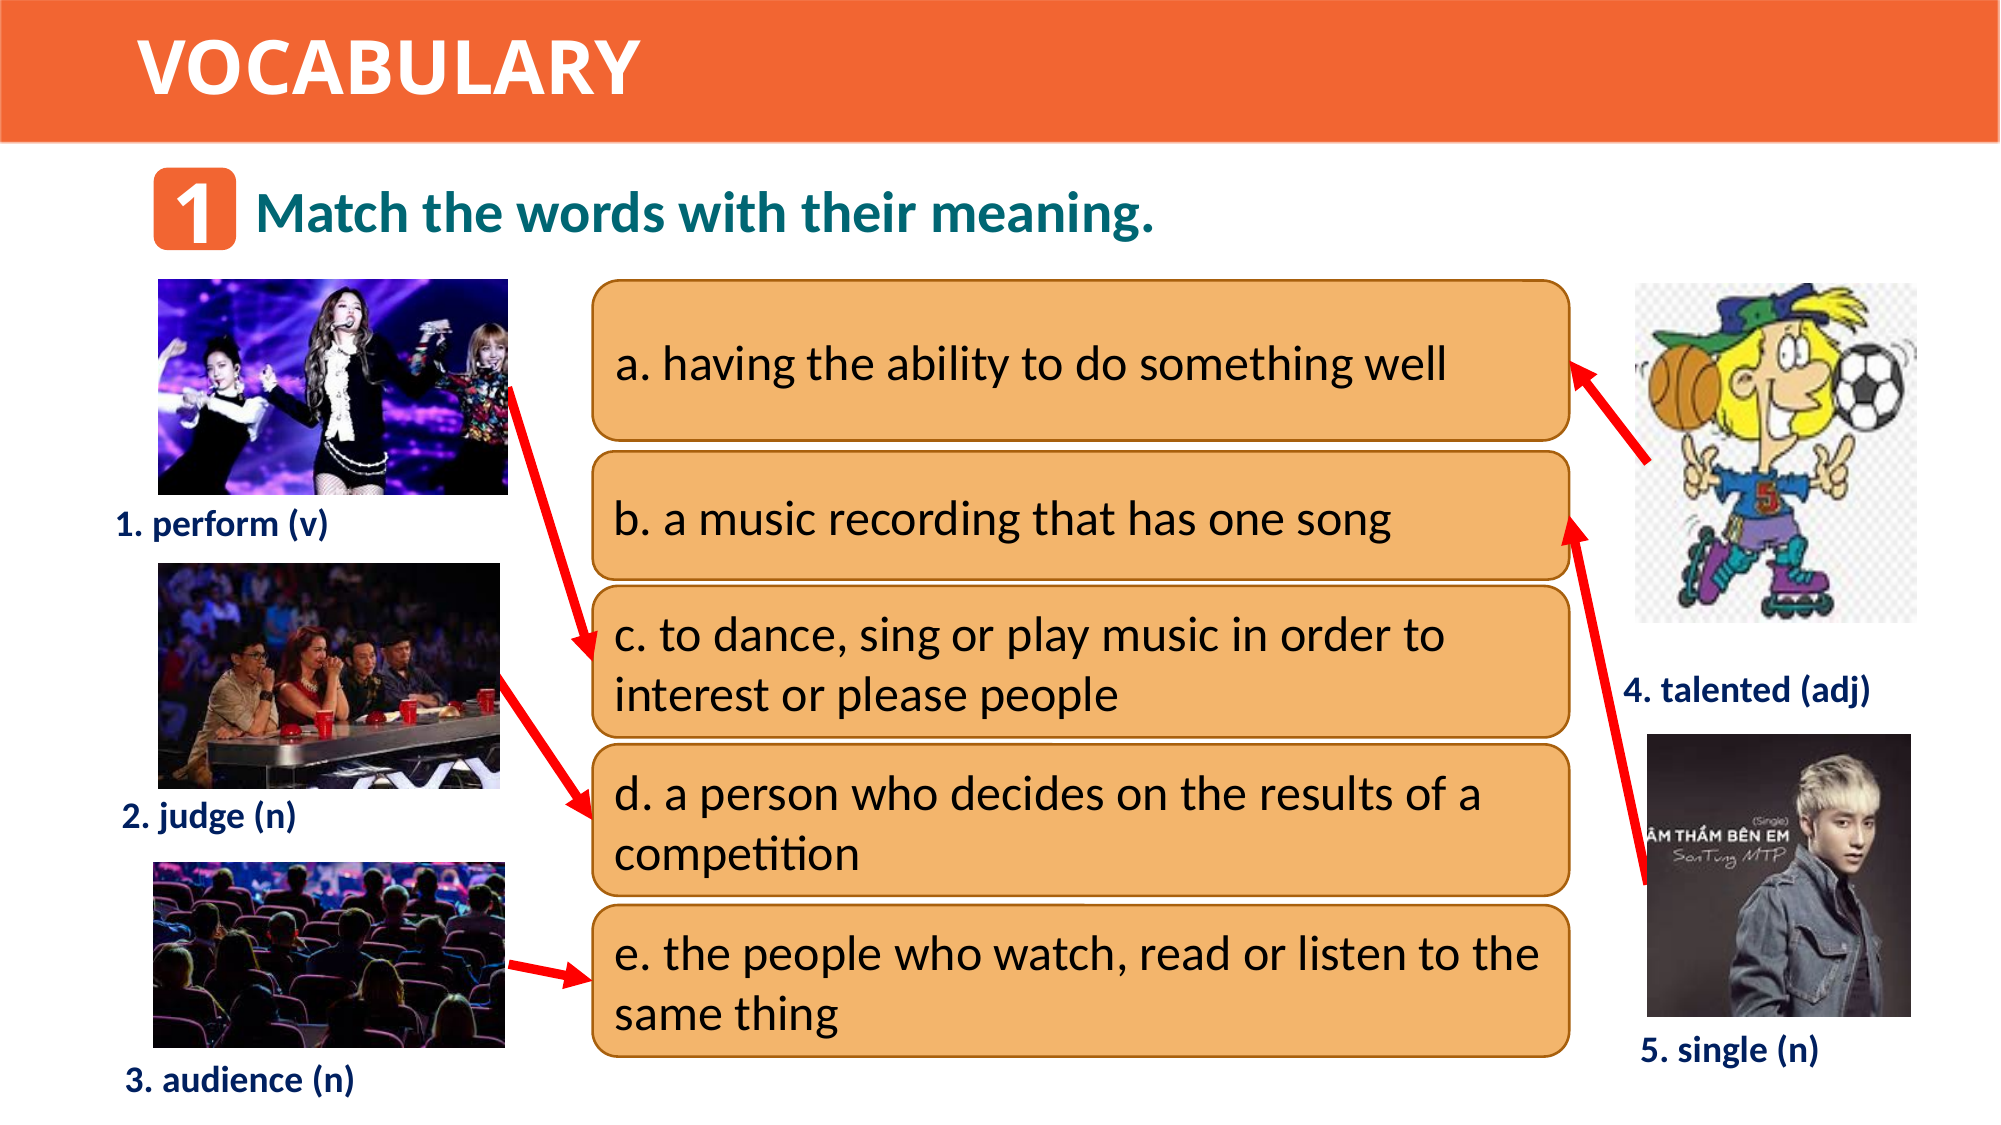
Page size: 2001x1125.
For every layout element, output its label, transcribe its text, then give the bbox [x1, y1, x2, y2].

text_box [1569, 360, 1648, 463]
picture [1635, 283, 1917, 623]
text_box [76, 222, 2000, 298]
picture [1647, 734, 1911, 1017]
text_box 1. perform (v) [99, 491, 507, 552]
text_box c. to dance, sing or play music in order to interest or please people [592, 585, 1569, 738]
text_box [508, 964, 593, 981]
picture [0, 0, 2000, 144]
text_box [1569, 515, 1648, 885]
text_box Match the words with their meaning. [240, 167, 1454, 222]
text_box 4. talented (adj) [1648, 657, 1956, 718]
text_box 2. judge (n) [106, 784, 592, 844]
text_box [232, 170, 238, 222]
text_box 5. single (n) [1625, 1017, 1917, 1078]
picture [157, 563, 500, 789]
text_box a. having the ability to do something well [592, 280, 1570, 441]
text_box e. the people who watch, read or listen to the same thing [592, 905, 1570, 1057]
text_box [493, 671, 593, 821]
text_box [507, 387, 593, 662]
text_box 1 [157, 152, 232, 222]
text_box 3. audience (n) [109, 1047, 640, 1108]
text_box b. a music recording that has one song [593, 451, 1570, 580]
text_box d. a person who decides on the results of a competition [592, 744, 1569, 896]
picture [153, 862, 505, 1048]
text_box [152, 170, 157, 222]
picture [157, 279, 508, 495]
